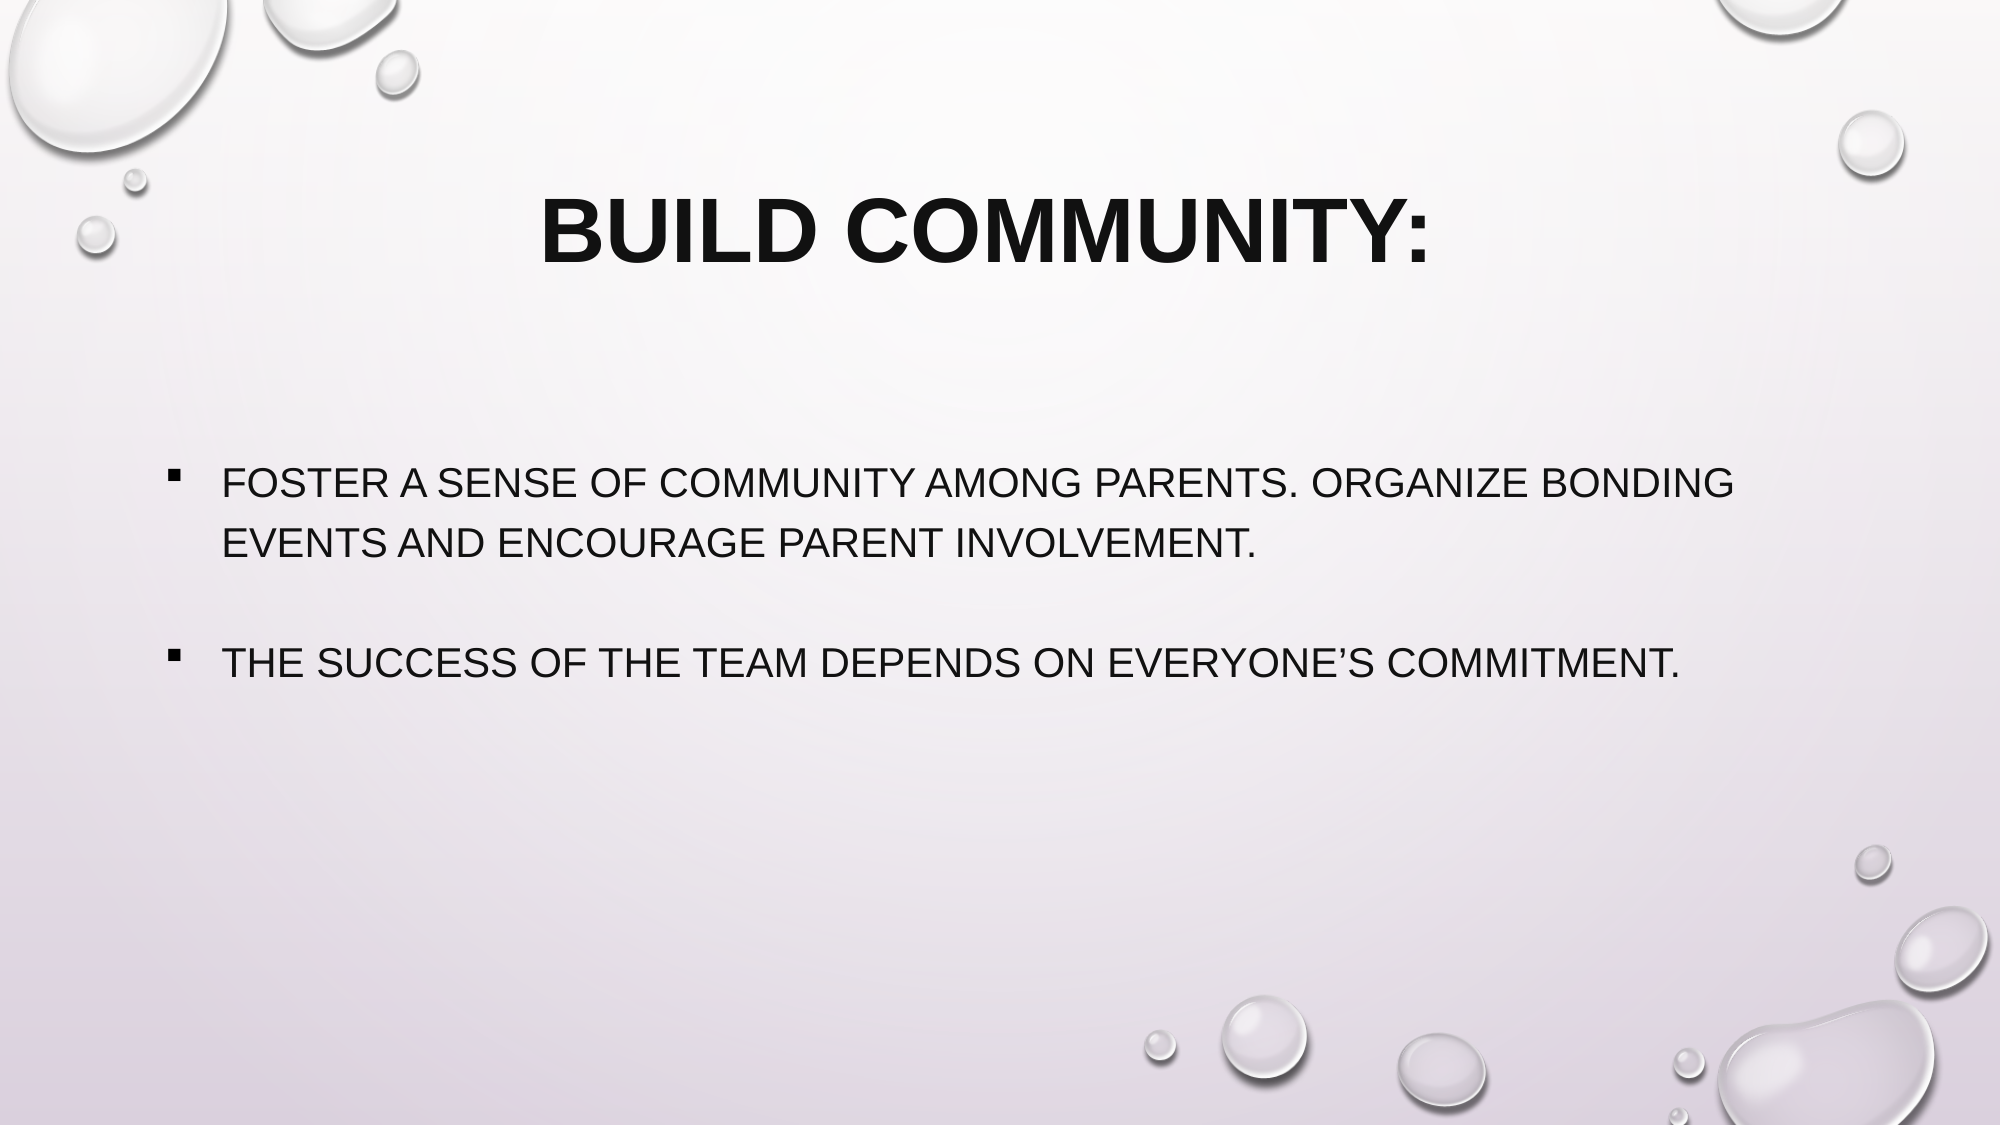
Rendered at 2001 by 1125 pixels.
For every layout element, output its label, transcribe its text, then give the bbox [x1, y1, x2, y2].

title Build Community: [149, 101, 1851, 364]
picture [0, 0, 2000, 1125]
list Foster a sense of community among parents. Organize bonding events and encourage parent involvement. The success of the team depends on everyone’s commitment. [149, 388, 1850, 950]
